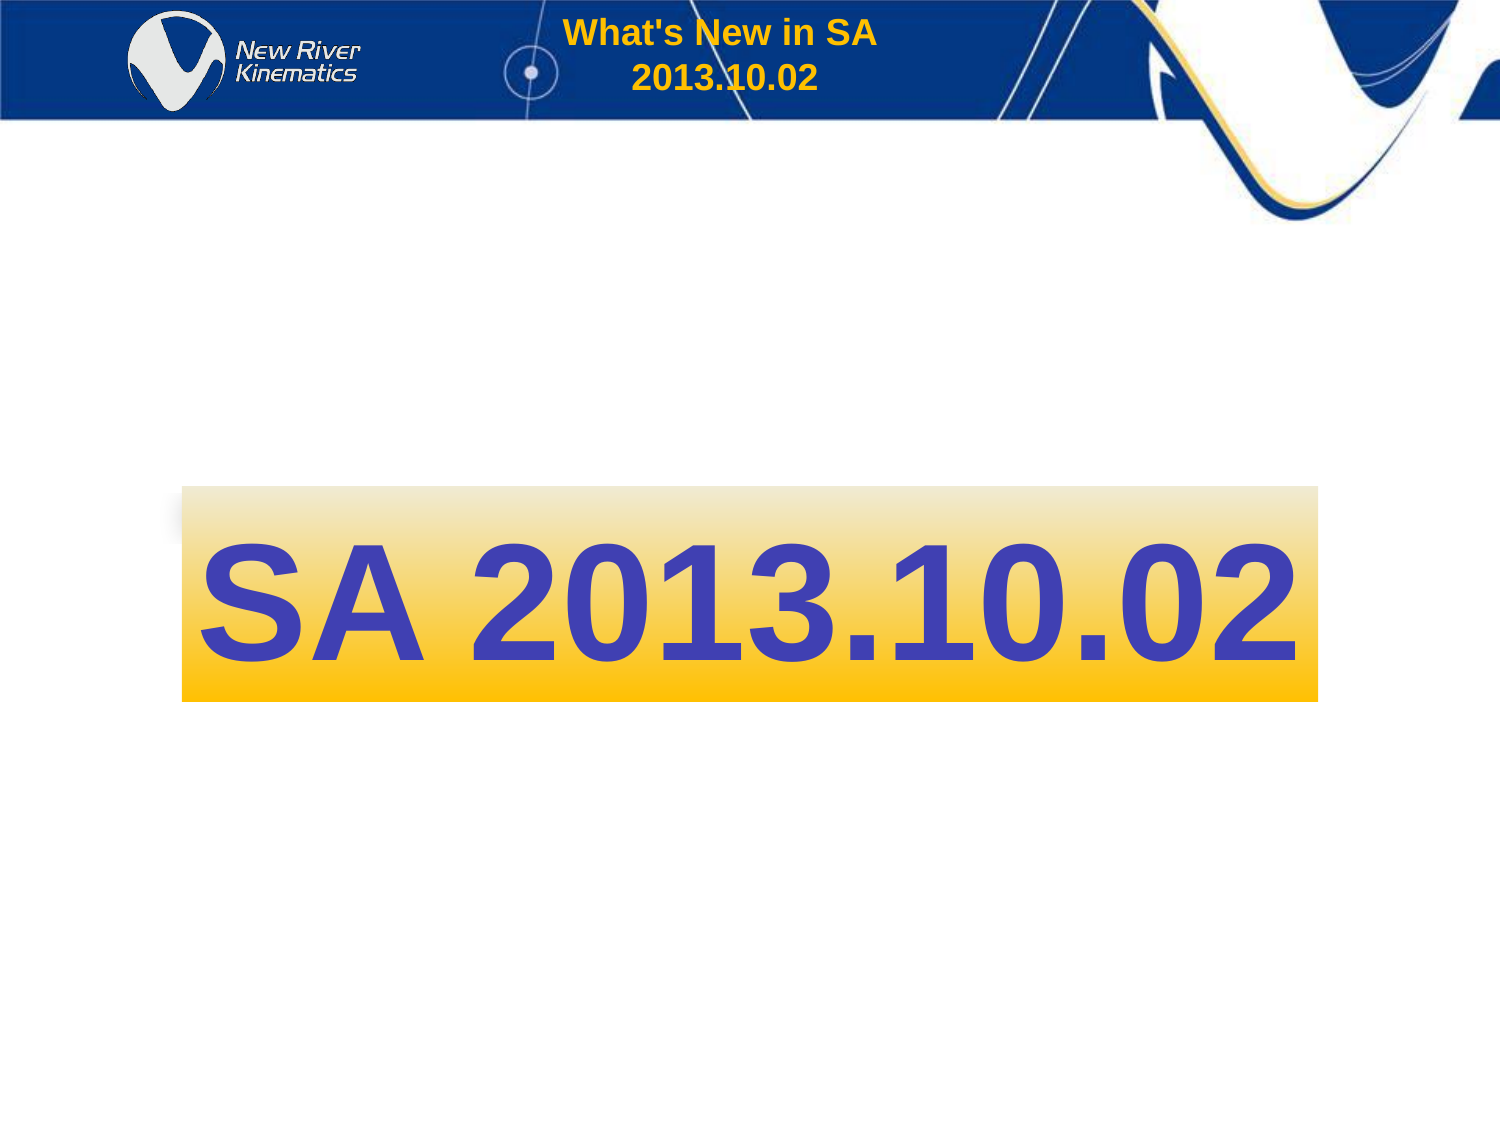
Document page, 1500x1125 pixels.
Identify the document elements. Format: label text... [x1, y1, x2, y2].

text_box SA 2013.10.02 [181, 486, 1319, 702]
footer What's New in SA 2013.10.02 [487, 0, 963, 113]
picture [0, 0, 1500, 1125]
